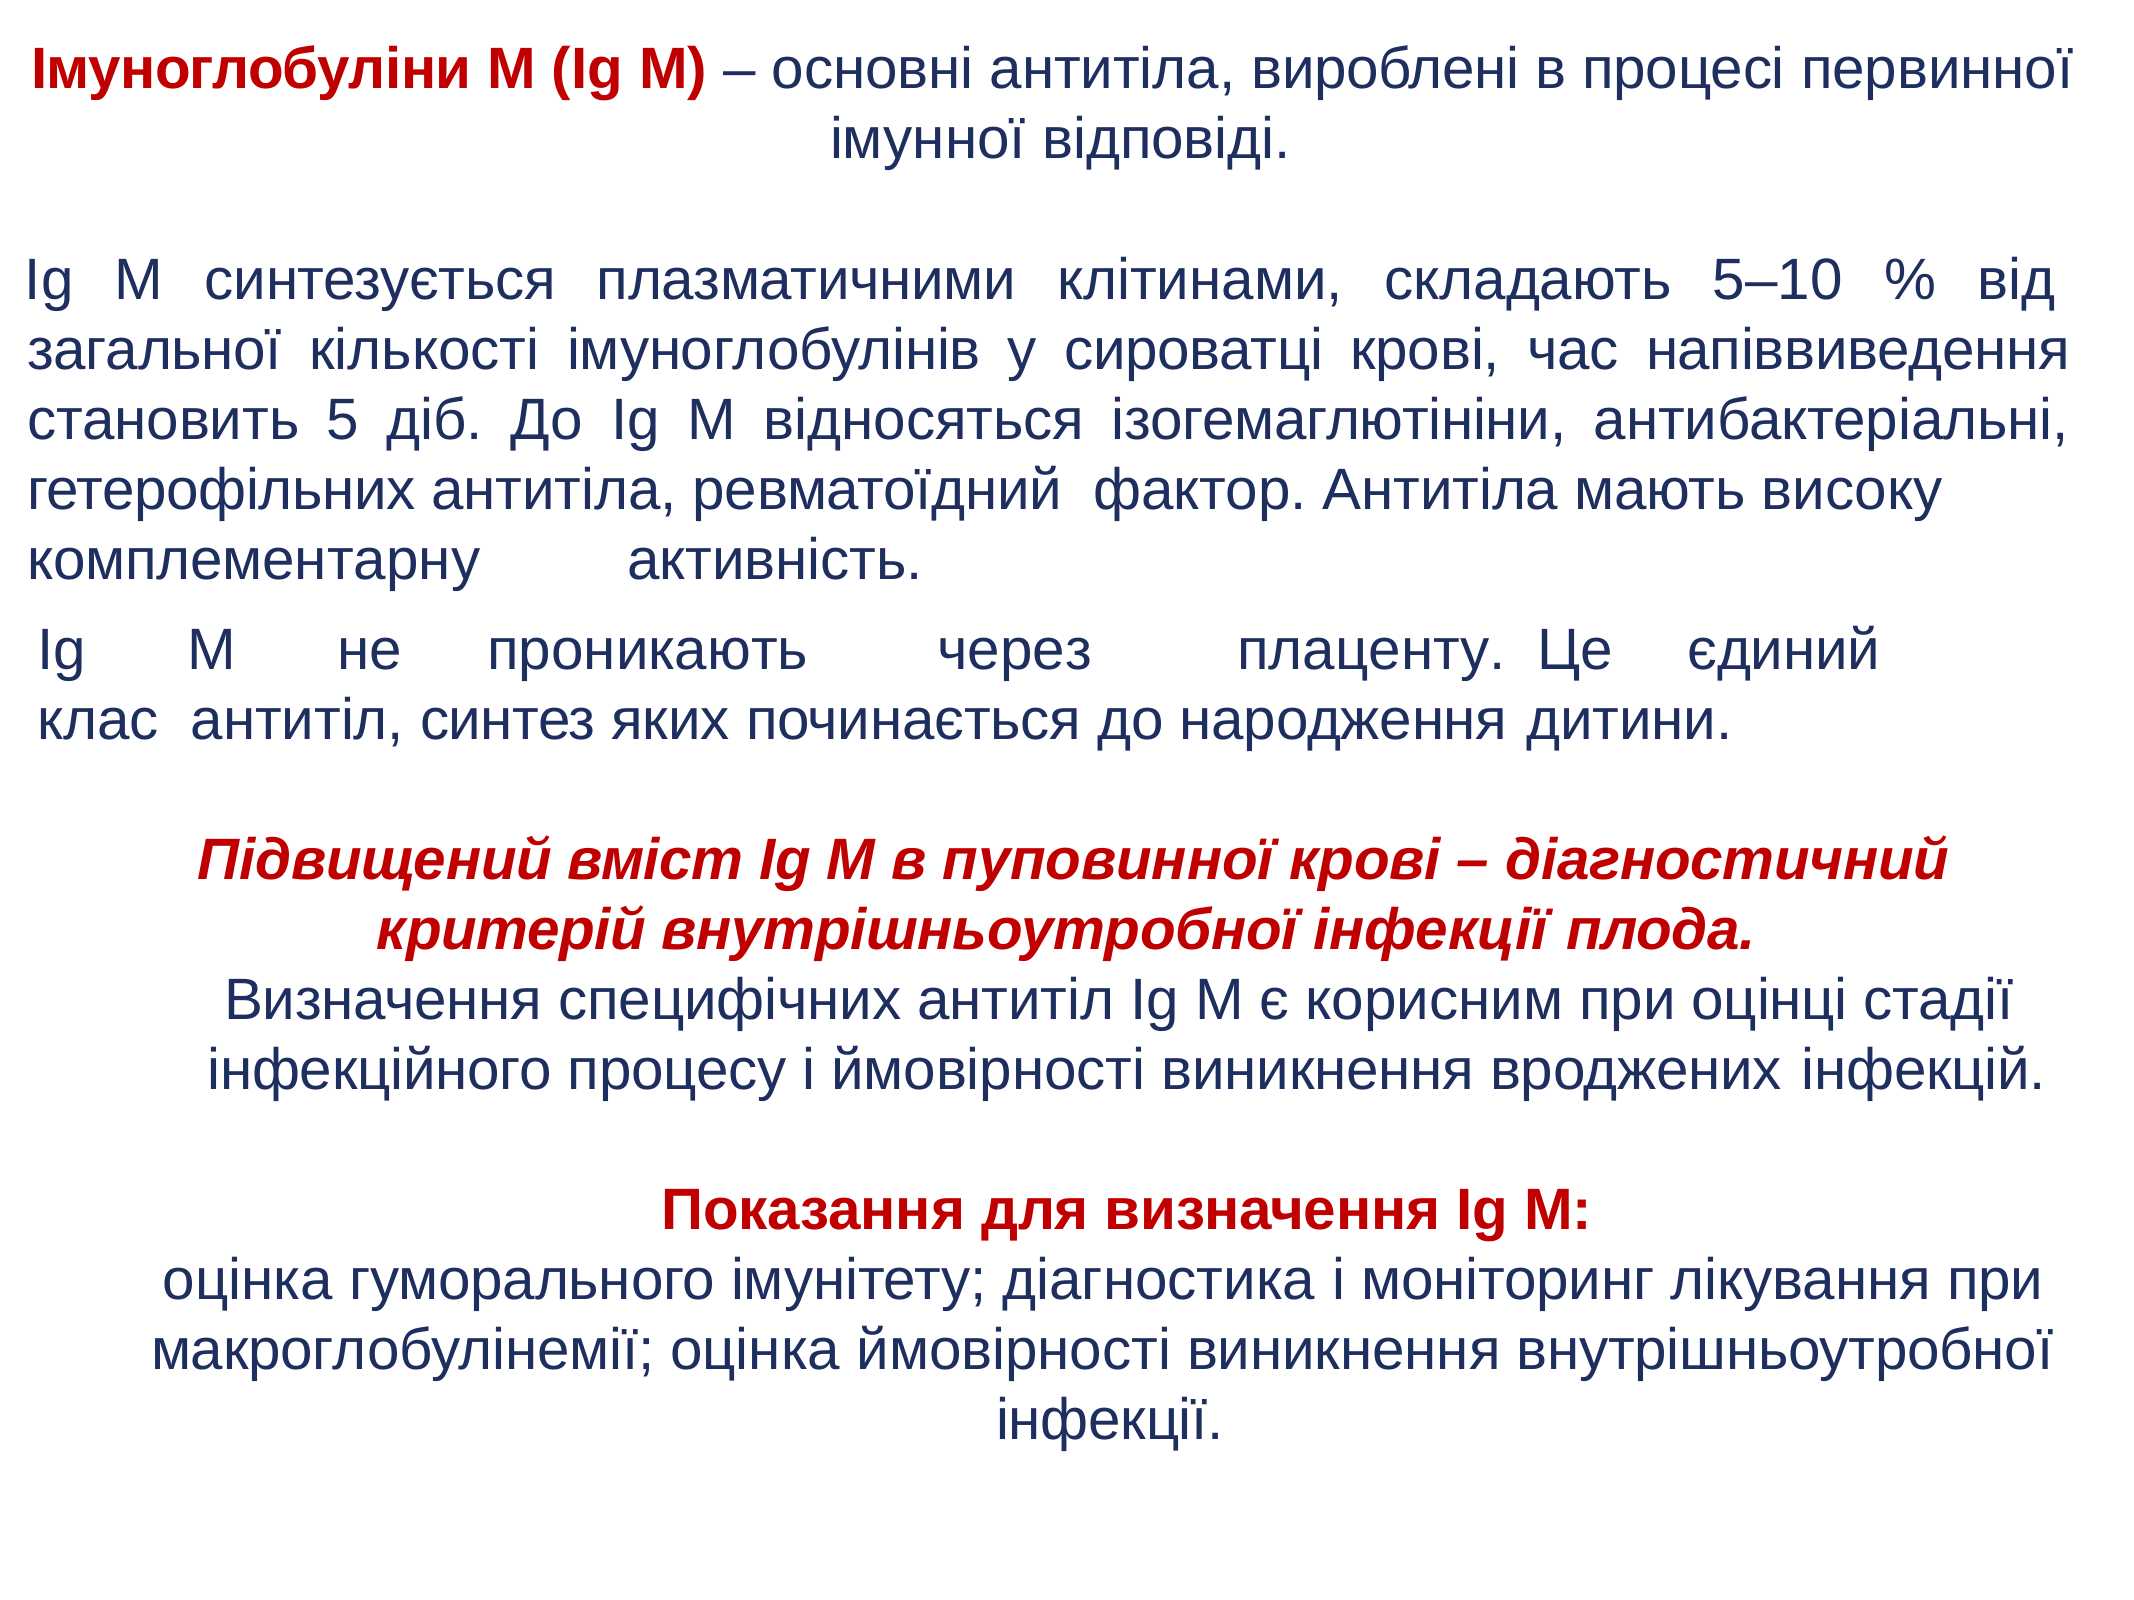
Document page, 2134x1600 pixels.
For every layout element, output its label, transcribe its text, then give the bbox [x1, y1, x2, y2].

text_box Імуноглобуліни М (Ig M) – основні антитіла, вироблені в процесі первинної імунної відповіді. Ig M синтезується плазматичними клітинами, складають 5–10 % від загальної кількості імуноглобулінів у сироватці крові, час напіввиведення становить 5 діб. До Ig M відносяться ізогемаглютініни, антибактеріальні, гетерофільних антитіла, ревматоїдний фактор. Антитіла мають високу [25, 28, 2097, 522]
text_box комплементарну активність. [24, 518, 1156, 591]
text_box Іg M не проникають через плаценту. Це єдиний клас антитіл, синтез яких починається до народження дитини. Підвищений вміст Ig M в пуповинної крові – діагностичний критерій внутрішньоутробної інфекції плода. Визначення специфічних антитіл Ig M є корисним при оцінці стадії інфекційного процесу і ймовірності виникнення вроджених інфекцій. Показання для визначення Ig M: оцінка гуморального імунітету; діагностика і моніторинг лікування при макроглобулінемії; оцінка ймовірності виникнення внутрішньоутробної інфекції. [35, 609, 2107, 1451]
